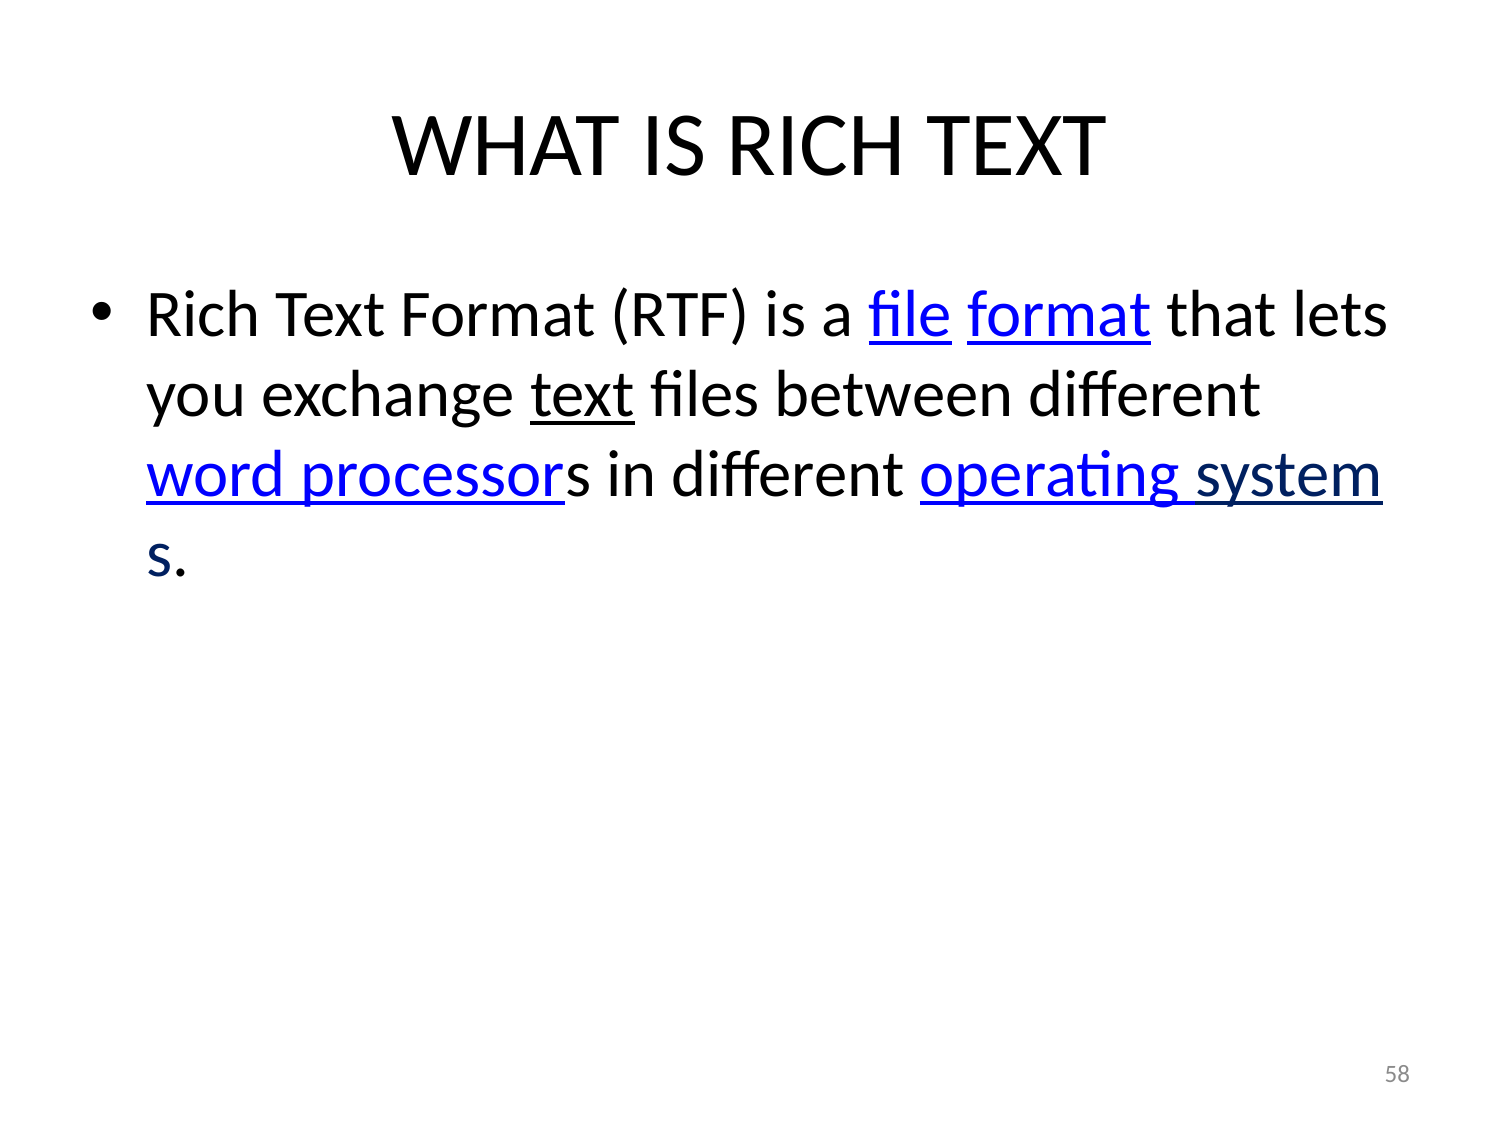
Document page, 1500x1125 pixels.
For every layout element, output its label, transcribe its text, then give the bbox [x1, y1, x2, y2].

list Rich Text Format (RTF) is a file format that lets you exchange text files between different word processors in different operating systems. [75, 262, 1425, 1005]
title WHAT IS RICH TEXT [75, 45, 1425, 233]
slide_number 58 [1074, 1042, 1425, 1103]
